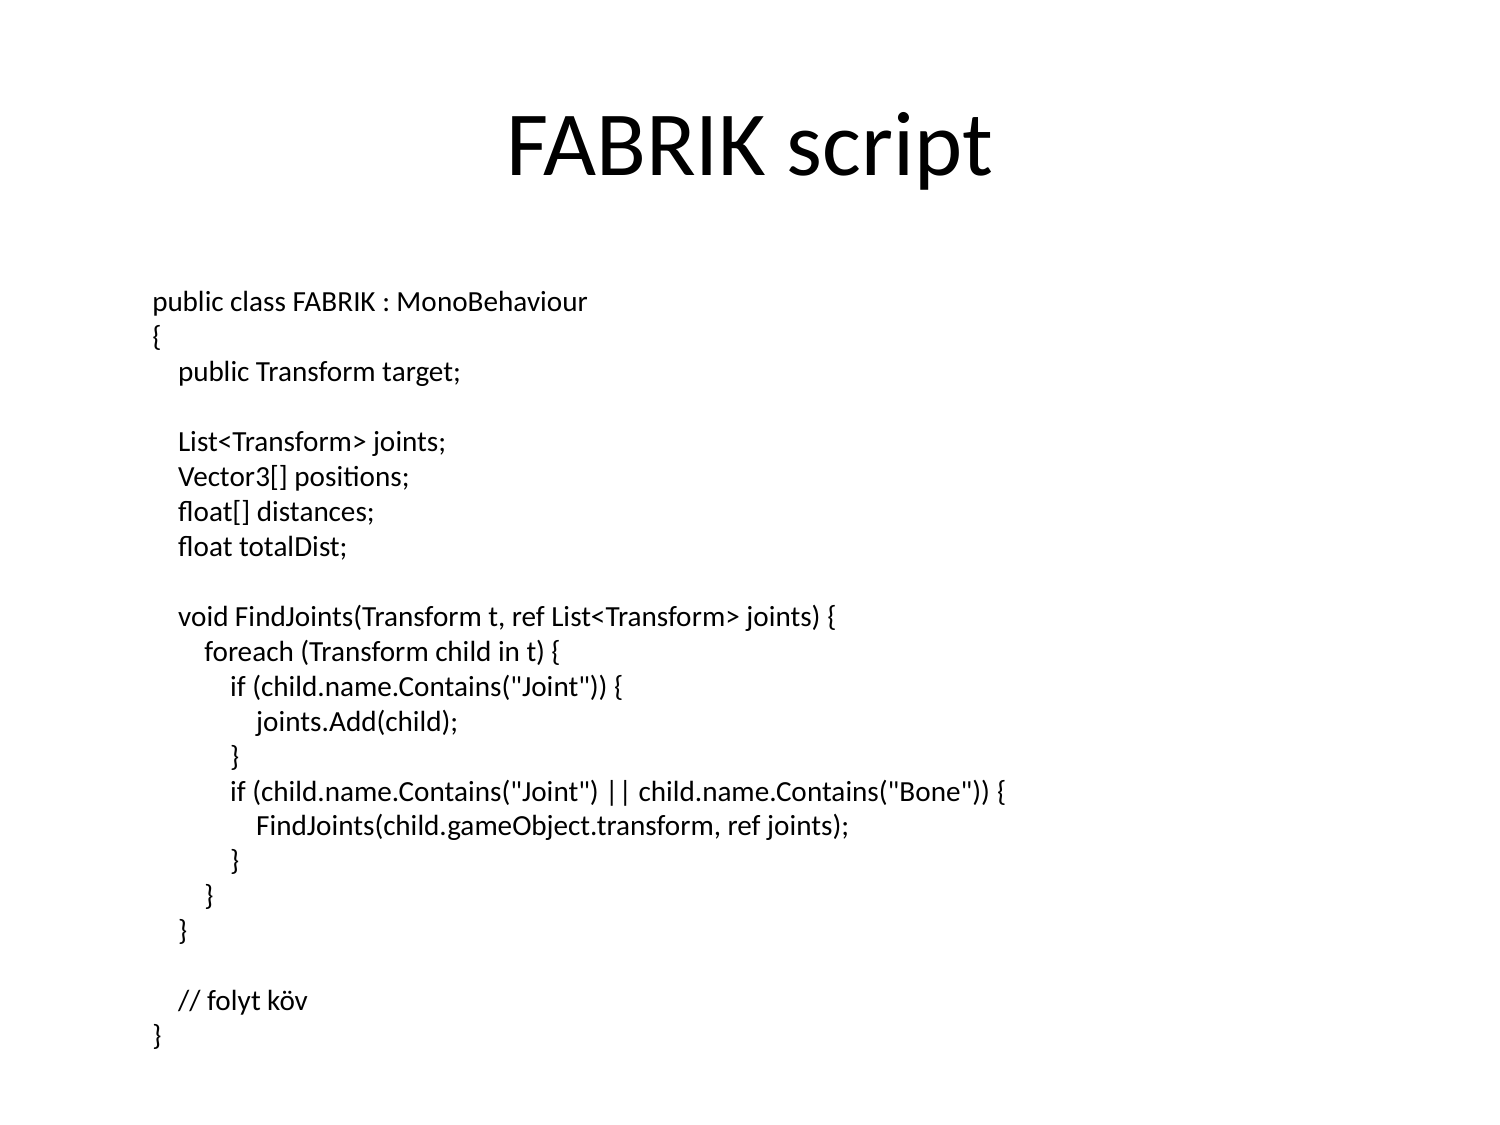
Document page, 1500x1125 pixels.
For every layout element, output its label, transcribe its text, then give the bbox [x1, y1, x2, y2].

title FABRIK script [75, 45, 1425, 233]
text_box public class FABRIK : MonoBehaviour { public Transform target; List<Transform> joints; Vector3[] positions; float[] distances; float totalDist; void FindJoints(Transform t, ref List<Transform> joints) { foreach (Transform child in t) { if (child.name.Contains("Joint")) { joints.Add(child); } if (child.name.Contains("Joint") || child.name.Contains("Bone")) { FindJoints(child.gameObject.transform, ref joints); } } } // folyt köv } [137, 274, 1213, 1059]
